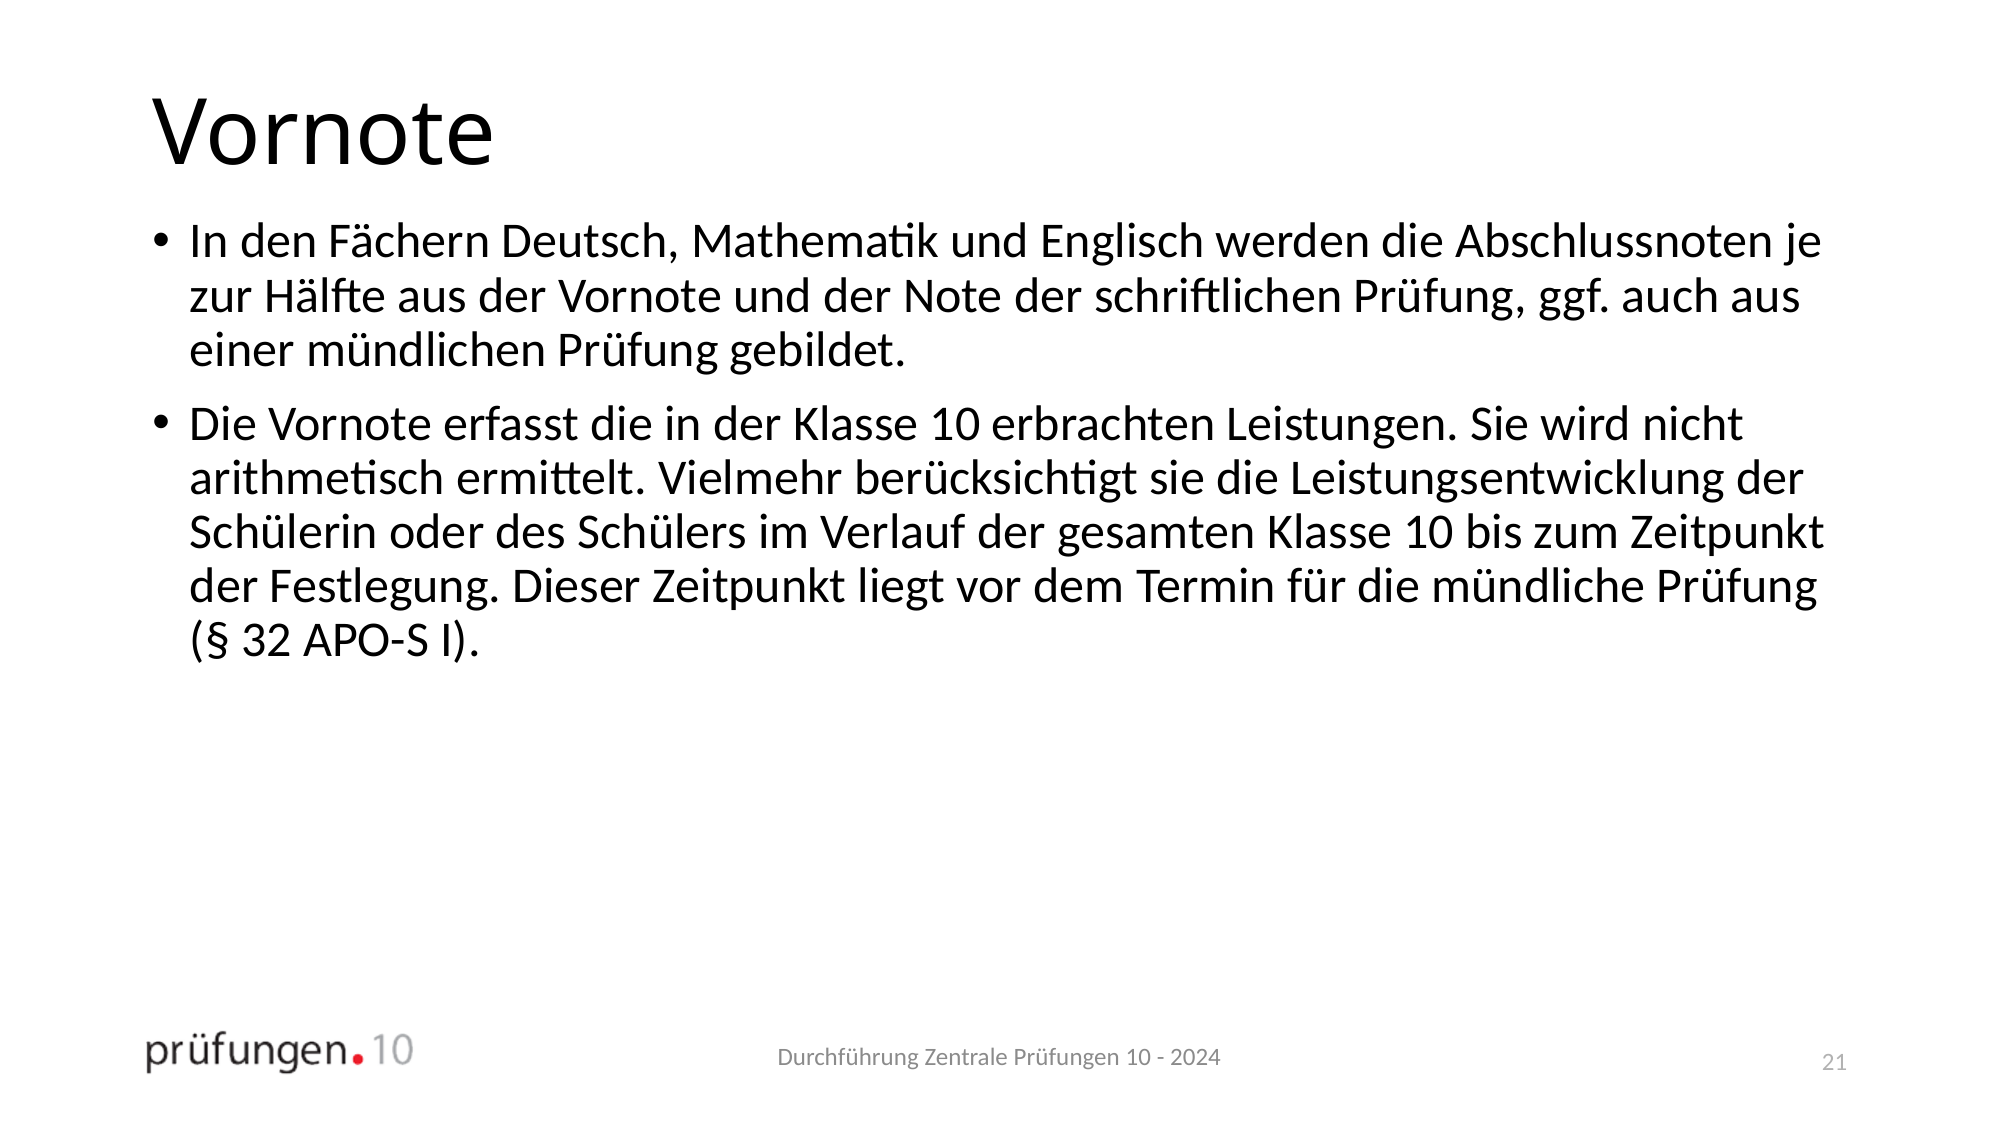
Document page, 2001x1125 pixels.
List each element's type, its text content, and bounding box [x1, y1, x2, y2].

list In den Fächern Deutsch, Mathematik und Englisch werden die Abschlussnoten je zur Hälfte aus der Vornote und der Note der schriftlichen Prüfung, ggf. auch aus einer mündlichen Prüfung gebildet. Die Vornote erfasst die in der Klasse 10 erbrachten Leistungen. Sie wird nicht arithmetisch ermittelt. Vielmehr berücksichtigt sie die Leistungsentwicklung der Schülerin oder des Schülers im Verlauf der gesamten Klasse 10 bis zum Zeitpunkt der Festlegung. Dieser Zeitpunkt liegt vor dem Termin für die mündliche Prüfung (§ 32 APO-S I). [137, 207, 1863, 1014]
picture [137, 1023, 423, 1080]
slide_number 21 [1412, 1030, 1863, 1091]
title Vornote [137, 77, 1863, 193]
